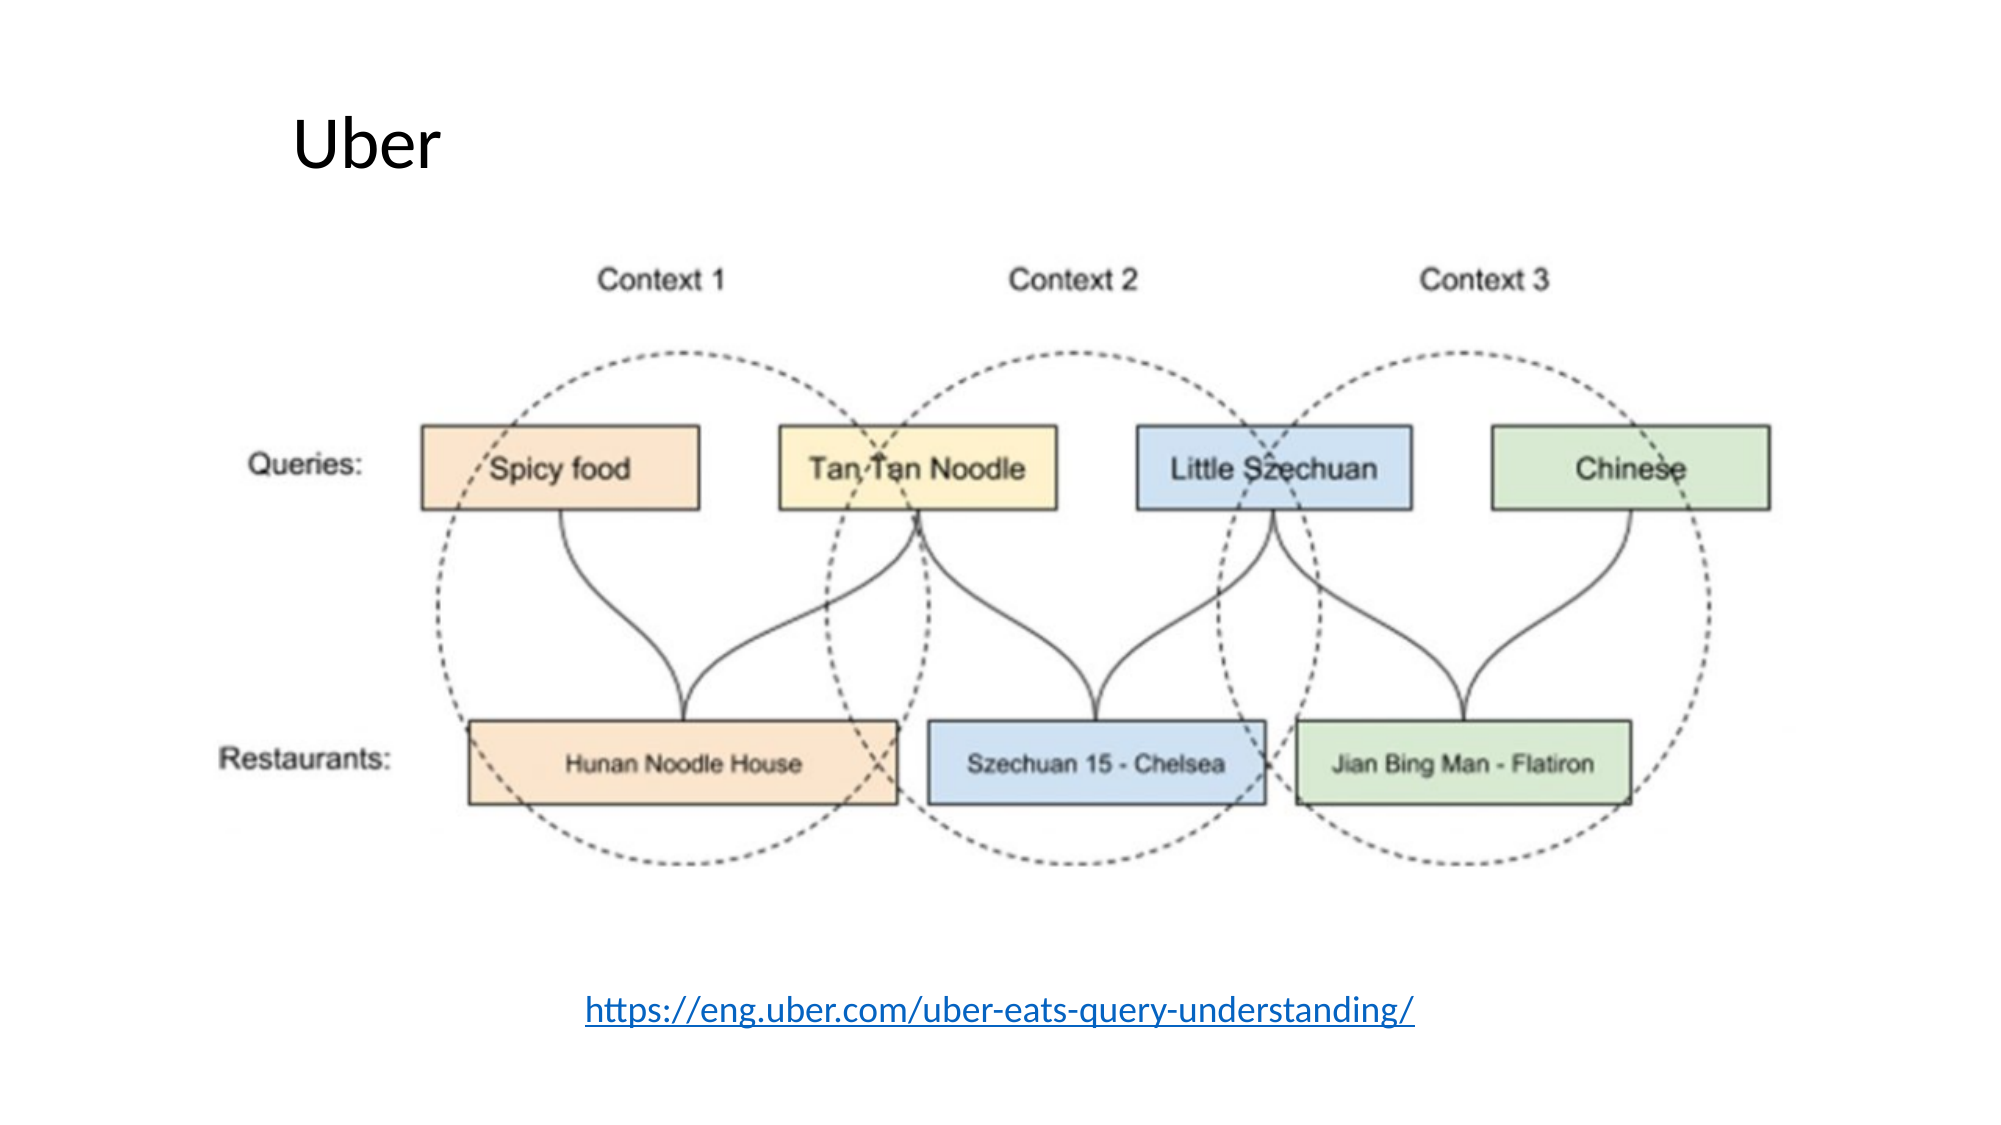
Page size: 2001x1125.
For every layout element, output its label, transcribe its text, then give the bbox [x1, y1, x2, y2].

text_box https://eng.uber.com/uber-eats-query-understanding/ [570, 977, 1430, 1037]
text_box Uber [277, 86, 459, 192]
picture [189, 216, 1811, 909]
